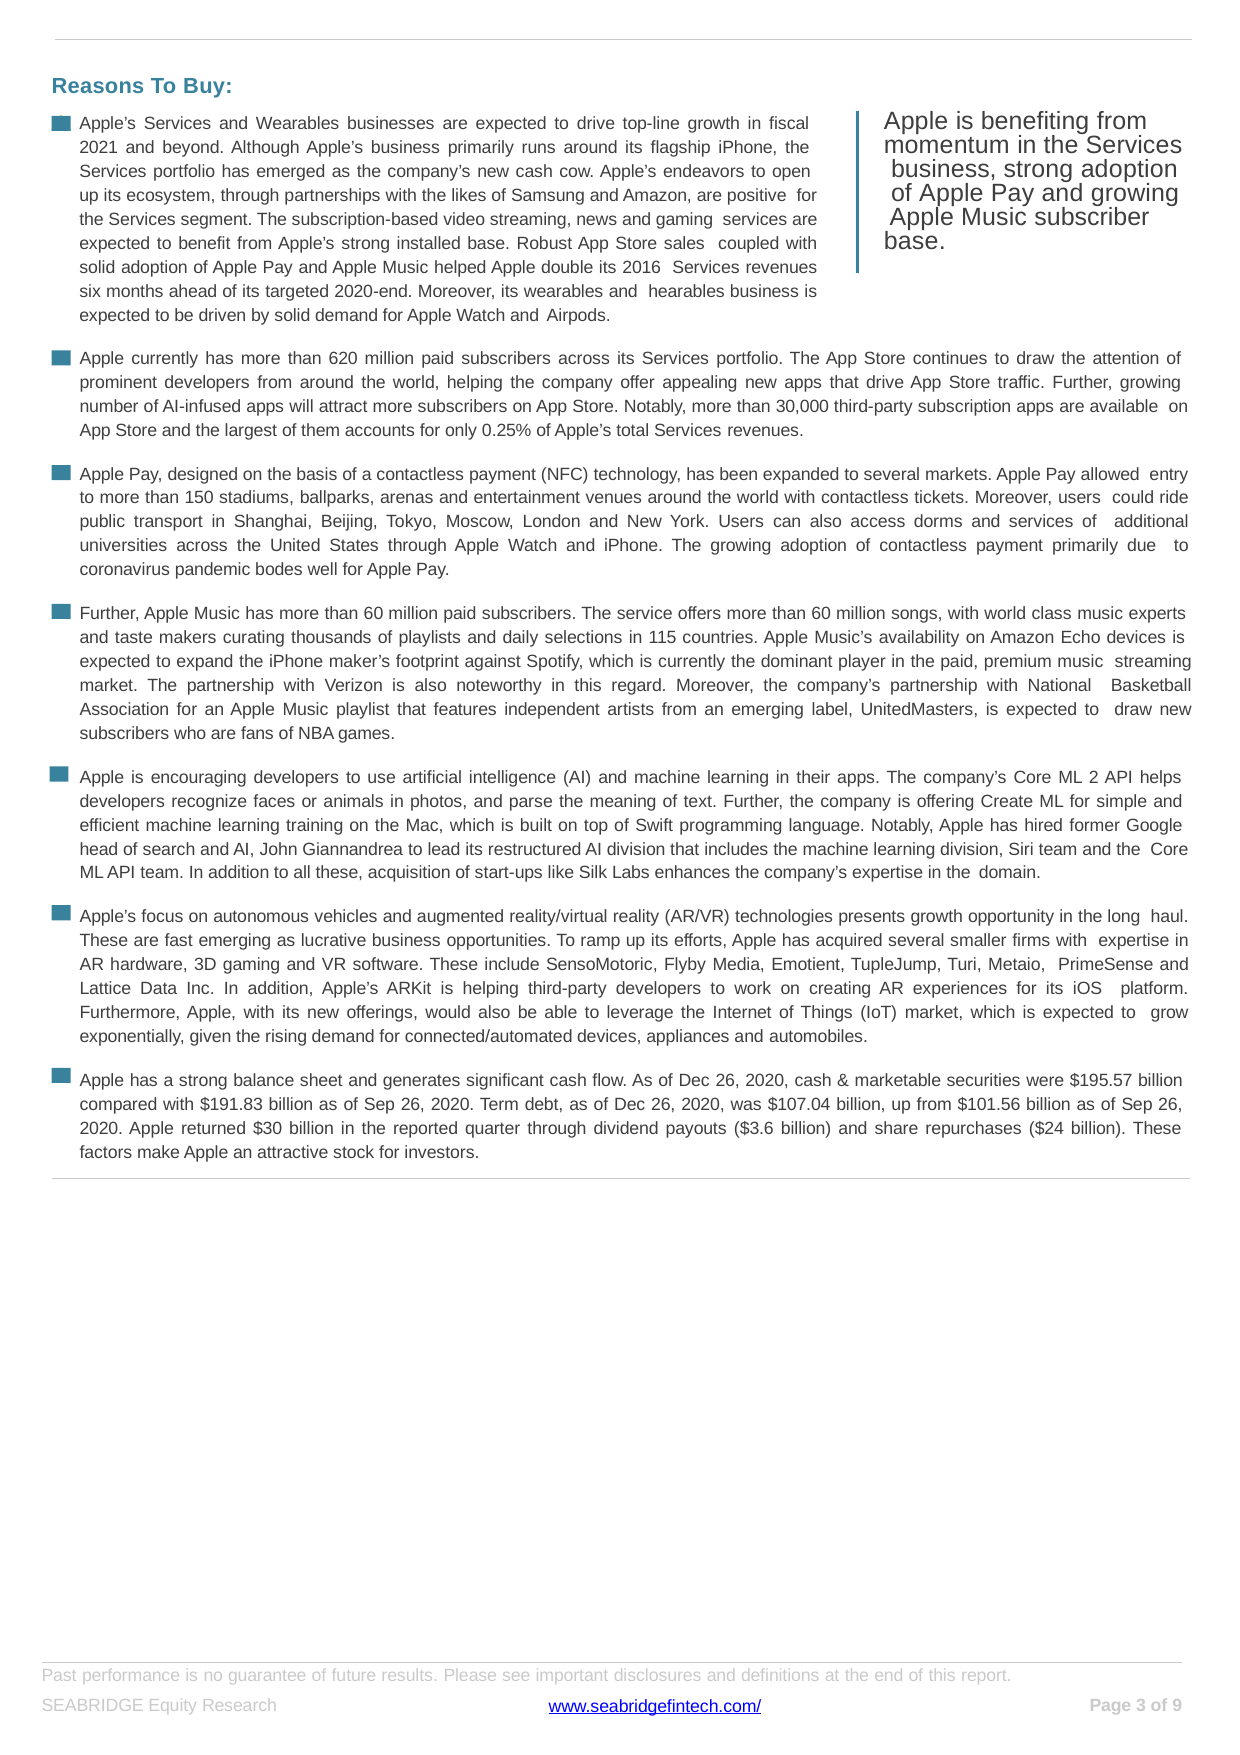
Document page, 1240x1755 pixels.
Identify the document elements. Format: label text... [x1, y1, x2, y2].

text_box [51, 465, 71, 481]
text_box [51, 115, 71, 131]
text_box Reasons To Buy: Apple’s Services and Wearables businesses are expected to drive top-line growth in fiscal 2021 and beyond. Although Apple’s business primarily runs around its flagship iPhone, the Services portfolio has emerged as the company’s new cash cow. Apple’s endeavors to open up its ecosystem, through partnerships with the likes of Samsung and Amazon, are positive for the Services segment. The subscription-based video streaming, news and gaming services are expected to benefit from Apple’s strong installed base. Robust App Store sales coupled with solid adoption of Apple Pay and Apple Music helped Apple double its 2016 Services revenues six months ahead of its targeted 2020-end. Moreover, its wearables and hearables business is expected to be driven by solid demand for Apple Watch and Airpods. [49, 68, 819, 325]
text_box Apple currently has more than 620 million paid subscribers across its Services portfolio. The App Store continues to draw the attention of prominent developers from around the world, helping the company offer appealing new apps that drive App Store traffic. Further, growing number of AI-infused apps will attract more subscribers on App Store. Notably, more than 30,000 third-party subscription apps are available on App Store and the largest of them accounts for only 0.25% of Apple’s total Services revenues. Apple Pay, designed on the basis of a contactless payment (NFC) technology, has been expanded to several markets. Apple Pay allowed entry to more than 150 stadiums, ballparks, arenas and entertainment venues around the world with contactless tickets. Moreover, users could ride public transport in Shanghai, Beijing, Tokyo, Moscow, London and New York. Users can also access dorms and services of additional universities across the United States through Apple Watch and iPhone. The growing adoption of contactless payment primarily due to coronavirus pandemic bodes well for Apple Pay. Further, Apple Music has more than 60 million paid subscribers. The service offers more than 60 million songs, with world class music experts and taste makers curating thousands of playlists and daily selections in 115 countries. Apple Music’s availability on Amazon Echo devices is expected to expand the iPhone maker’s footprint against Spotify, which is currently the dominant player in the paid, premium music streaming market. The partnership with Verizon is also noteworthy in this regard. Moreover, the company’s partnership with National Basketball Association for an Apple Music playlist that features independent artists from an emerging label, UnitedMasters, is expected to draw new subscribers who are fans of NBA games. Apple is encouraging developers to use artificial intelligence (AI) and machine learning in their apps. The company’s Core ML 2 API helps developers recognize faces or animals in photos, and parse the meaning of text. Further, the company is offering Create ML for simple and efficient machine learning training on the Mac, which is built on top of Swift programming language. Notably, Apple has hired former Google head of search and AI, John Giannandrea to lead its restructured AI division that includes the machine learning division, Siri team and the Core ML API team. In addition to all these, acquisition of start-ups like Silk Labs enhances the company’s expertise in the domain. Apple’s focus on autonomous vehicles and augmented reality/virtual reality (AR/VR) technologies presents growth opportunity in the long haul. These are fast emerging as lucrative business opportunities. To ramp up its efforts, Apple has acquired several smaller firms with expertise in AR hardware, 3D gaming and VR software. These include SensoMotoric, Flyby Media, Emotient, TupleJump, Turi, Metaio, PrimeSense and Lattice Data Inc. In addition, Apple’s ARKit is helping third-party developers to work on creating AR experiences for its iOS platform. Furthermore, Apple, with its new offerings, would also be able to leverage the Internet of Things (IoT) market, which is expected to grow exponentially, given the rising demand for connected/automated devices, appliances and automobiles. Apple has a strong balance sheet and generates significant cash flow. As of Dec 26, 2020, cash & marketable securities were $195.57 billion compared with $191.83 billion as of Sep 26, 2020. Term debt, as of Dec 26, 2020, was $107.04 billion, up from $101.56 billion as of Sep 26, 2020. Apple returned $30 billion in the reported quarter through dividend payouts ($3.6 billion) and share repurchases ($24 billion). These factors make Apple an attractive stock for investors. [77, 341, 1193, 1162]
text_box [49, 766, 69, 782]
slide_number Page of 9 [1087, 1693, 1185, 1755]
text_box [51, 603, 71, 619]
text_box [51, 905, 71, 921]
text_box www.seabridgefintech.com/ [546, 1694, 798, 1716]
slide_number SEABRIDGE Equity Research [39, 1693, 485, 1755]
footer Past performance is no guarantee of future results. Please see important disclosures and definitions at the end of this report. [39, 1662, 1016, 1755]
text_box [51, 1067, 71, 1083]
text_box [51, 350, 71, 366]
text_box Apple is benefiting from momentum in the Services business, strong adoption of Apple Pay and growing Apple Music subscriber base. [881, 102, 1185, 255]
